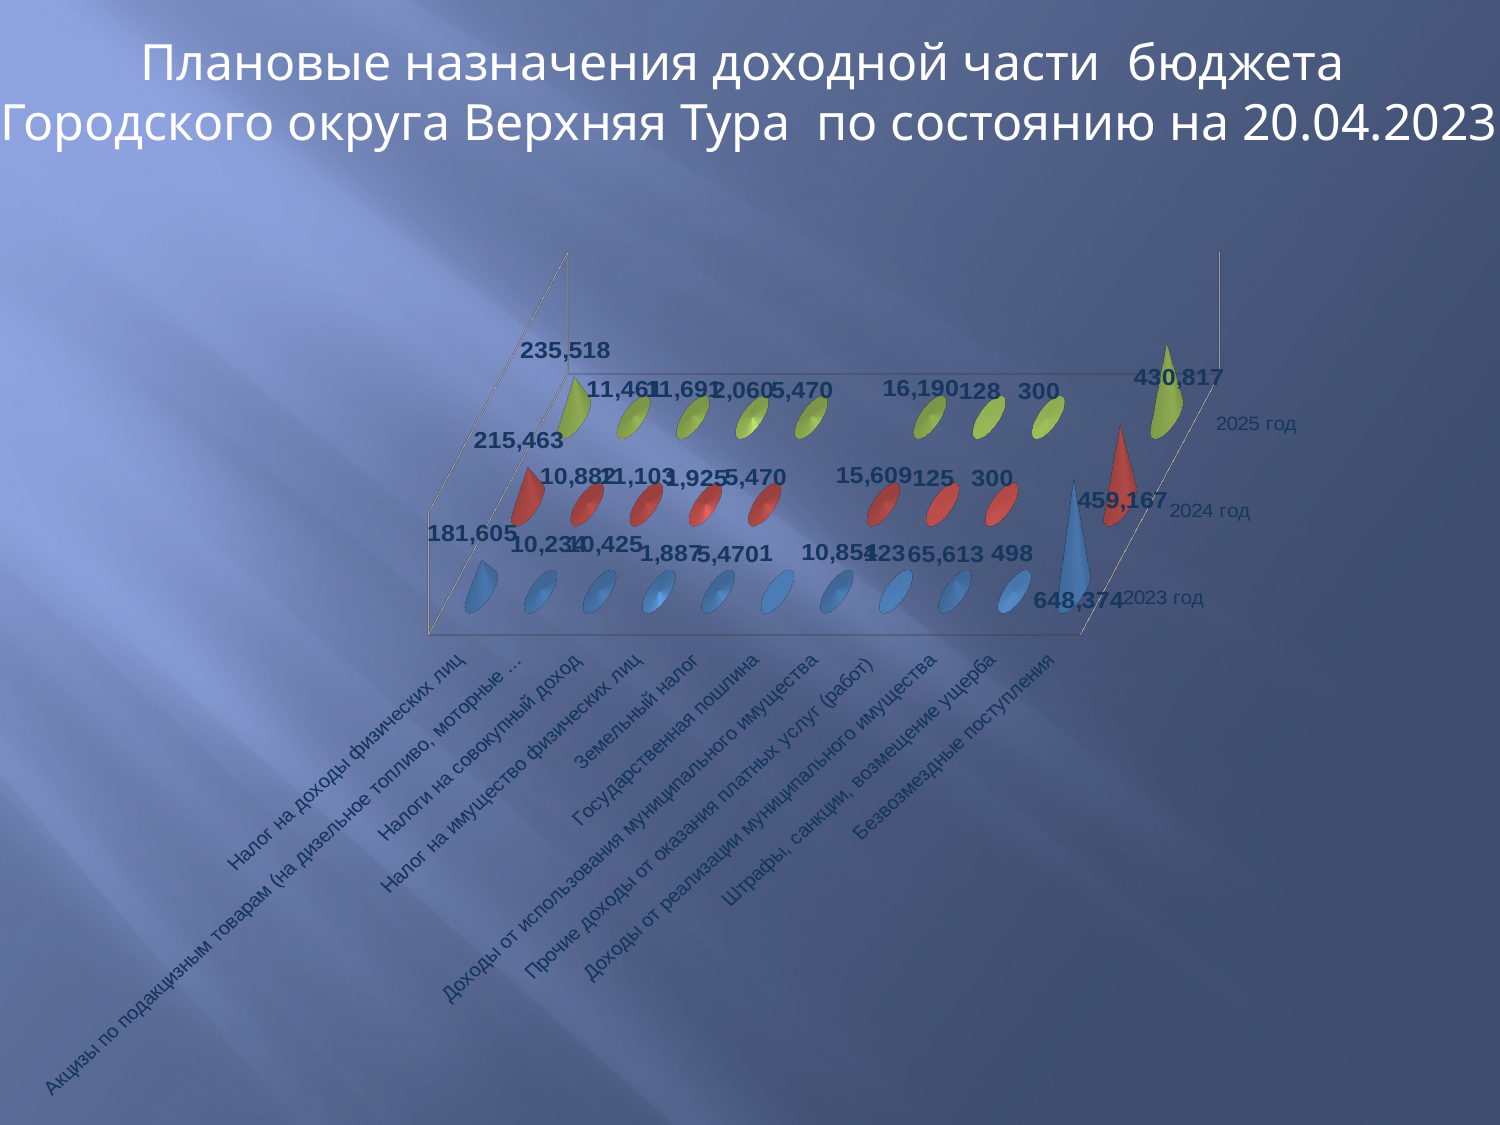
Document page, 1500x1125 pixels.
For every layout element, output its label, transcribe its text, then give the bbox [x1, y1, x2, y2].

chart [0, 222, 1500, 1100]
text_box Плановые назначения доходной части бюджета Городского округа Верхняя Тура по состоянию на 20.04.2023 [0, 23, 1500, 159]
